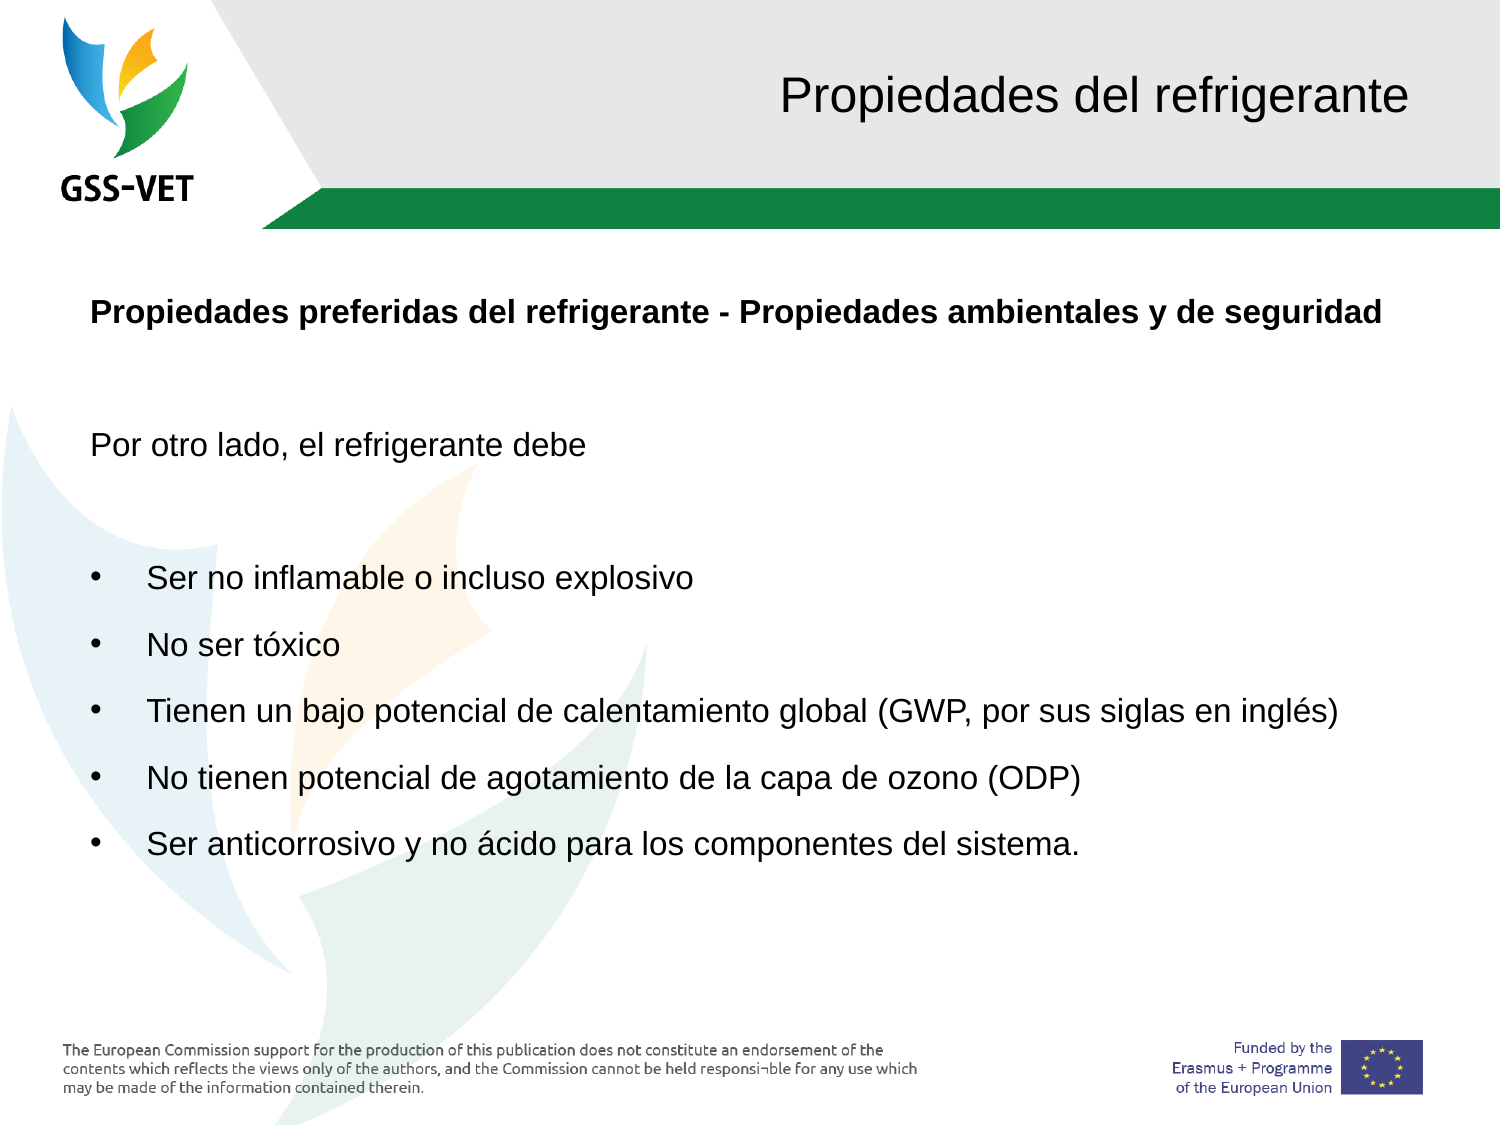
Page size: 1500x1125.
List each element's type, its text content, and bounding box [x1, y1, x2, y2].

list Propiedades preferidas del refrigerante - Propiedades ambientales y de seguridad Por otro lado, el refrigerante debe Ser no inflamable o incluso explosivo No ser tóxico Tienen un bajo potencial de calentamiento global (GWP, por sus siglas en inglés) No tienen potencial de agotamiento de la capa de ozono (ODP) Ser anticorrosivo y no ácido para los componentes del sistema. [75, 262, 1425, 1005]
title Propiedades del refrigerante [324, 0, 1425, 185]
picture [0, 0, 1500, 1125]
